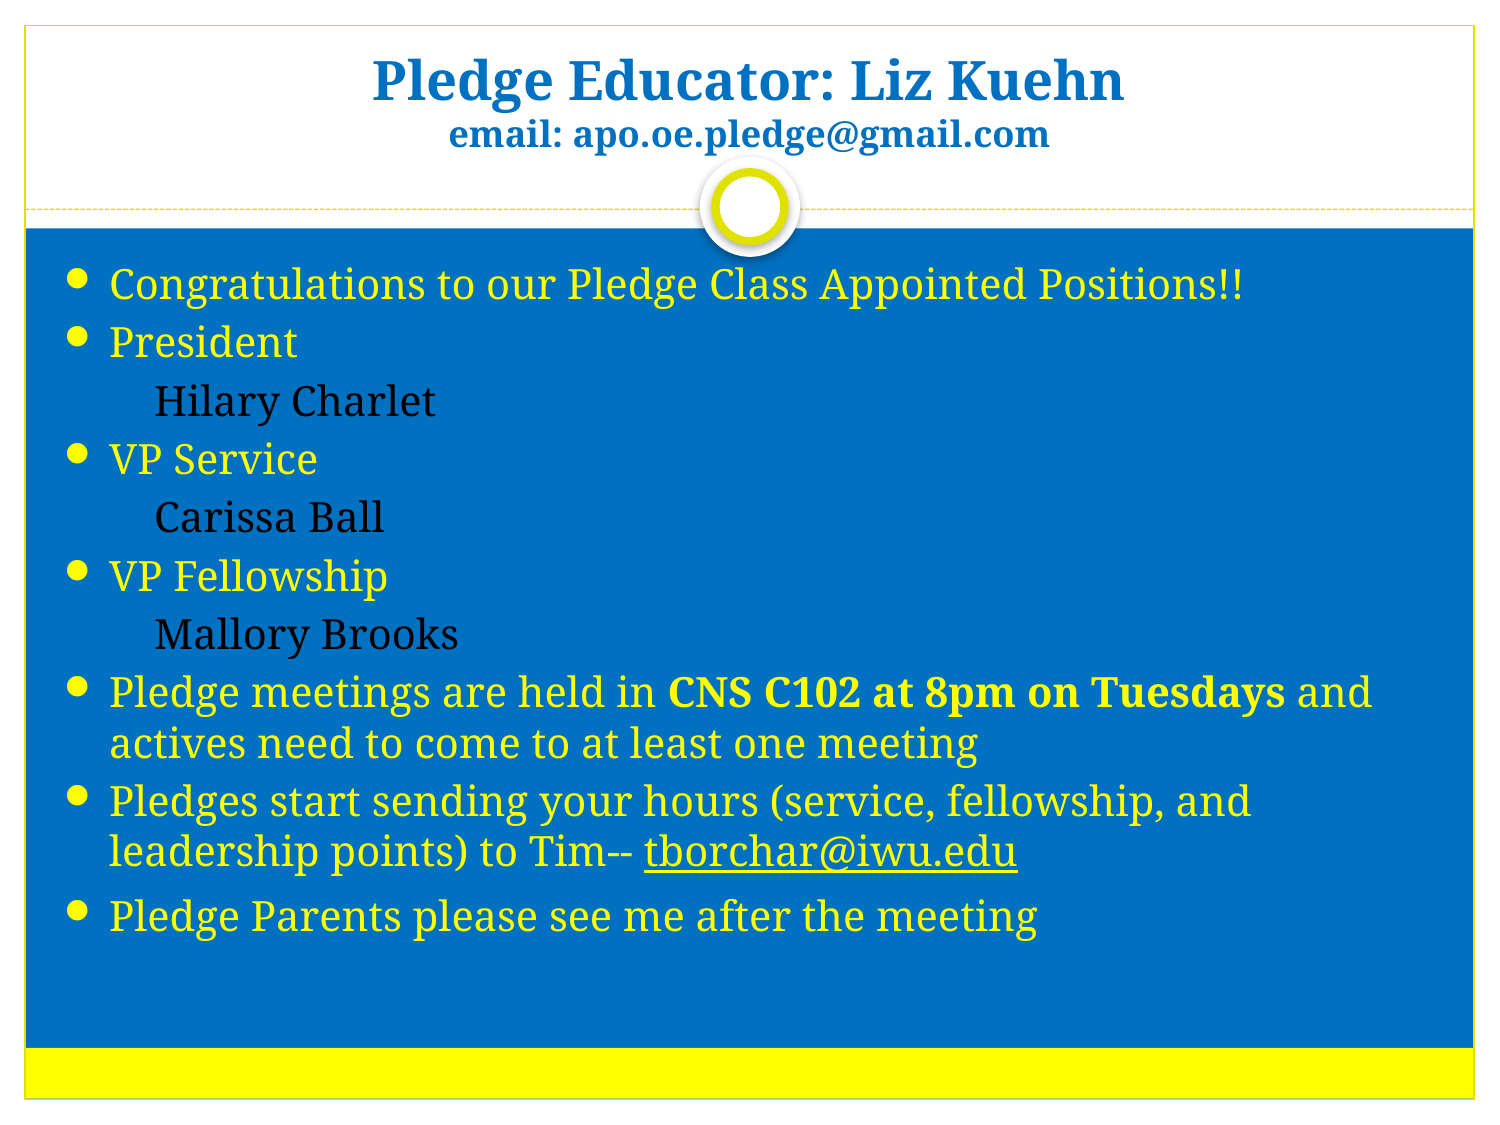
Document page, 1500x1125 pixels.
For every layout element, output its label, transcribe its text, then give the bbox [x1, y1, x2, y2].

title Pledge Educator: Liz Kuehn email: apo.oe.pledge@gmail.com [49, 37, 1450, 162]
list Congratulations to our Pledge Class Appointed Positions!! President Hilary Charlet VP Service Carissa Ball VP Fellowship Mallory Brooks Pledge meetings are held in CNS C102 at 8pm on Tuesdays and actives need to come to at least one meeting Pledges start sending your hours (service, fellowship, and leadership points) to Tim-- tborchar@iwu.edu Pledge Parents please see me after the meeting [49, 250, 1445, 1088]
